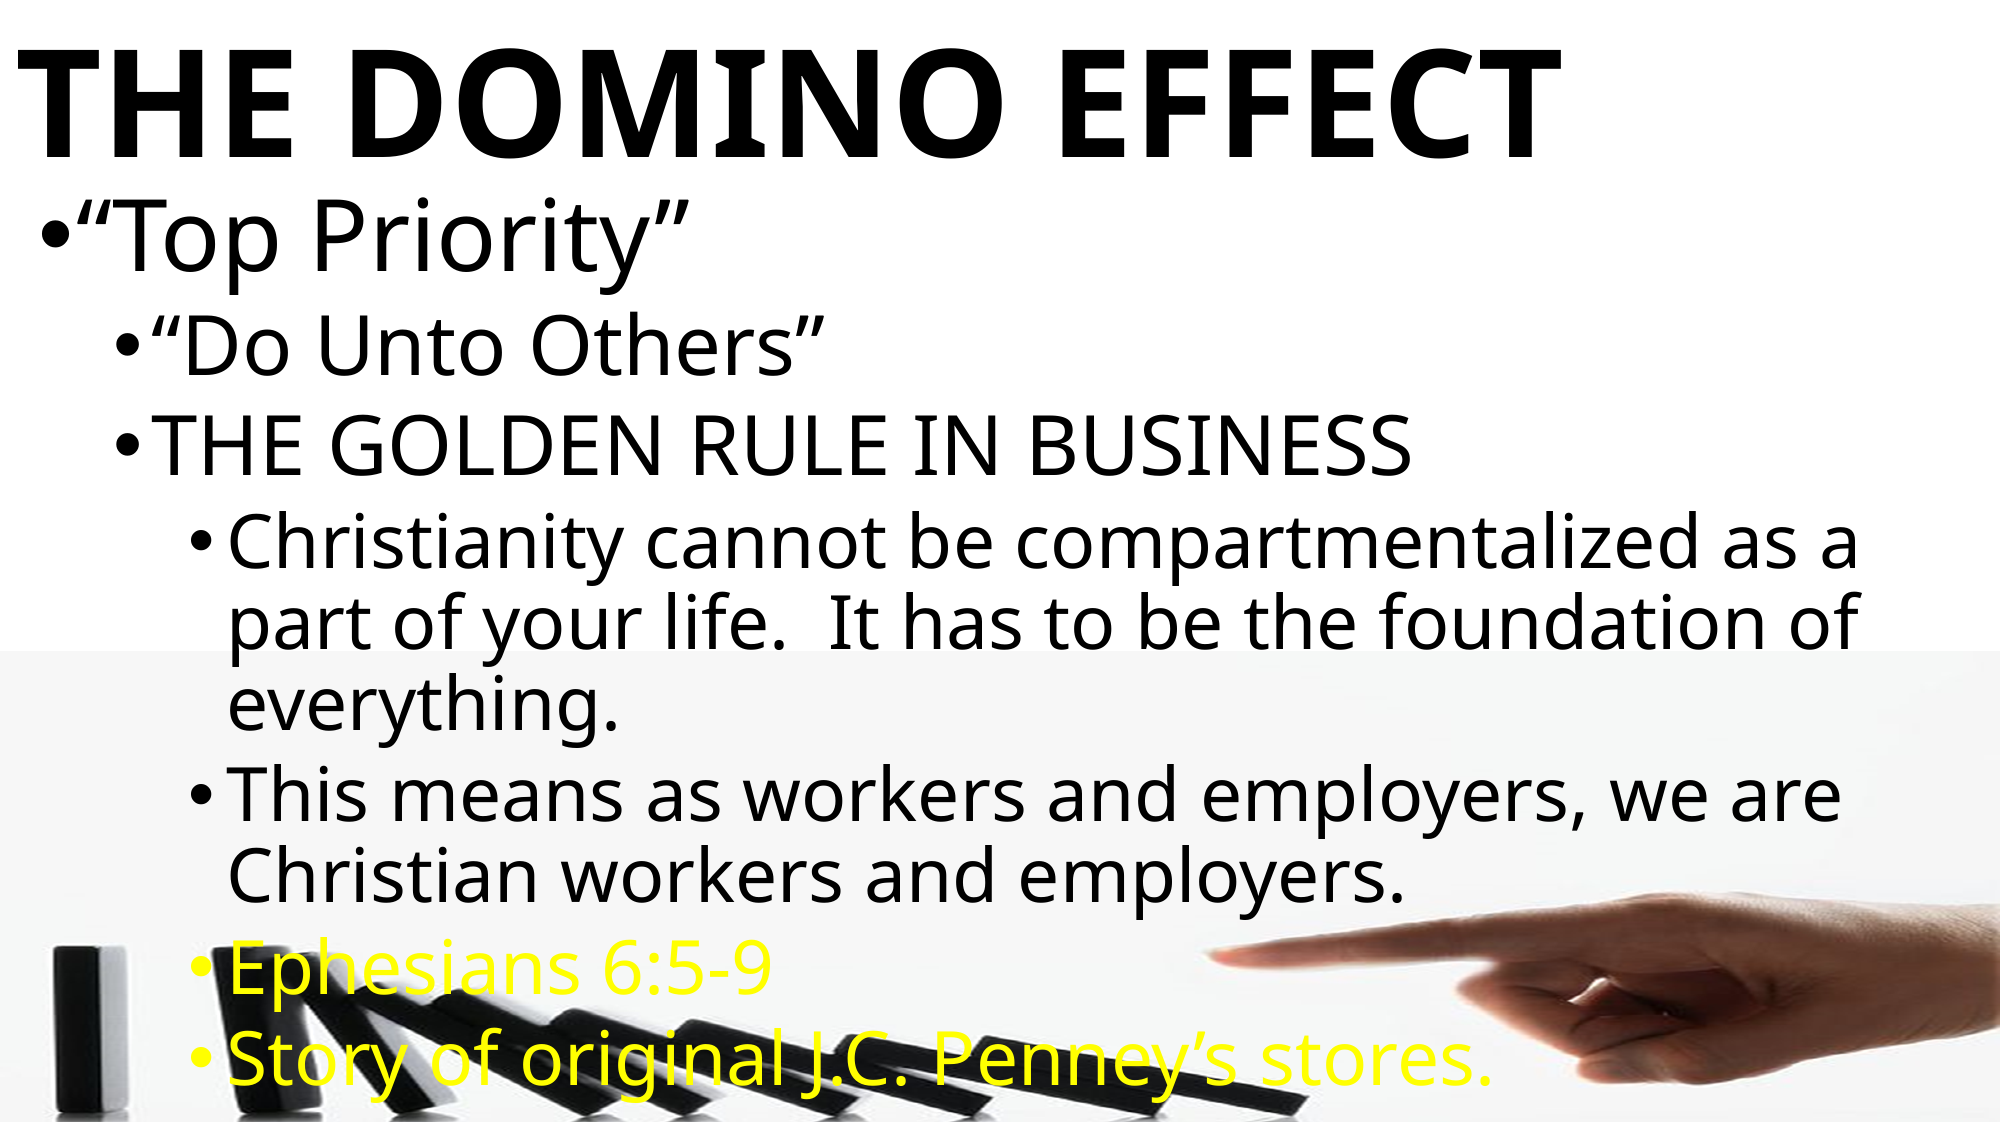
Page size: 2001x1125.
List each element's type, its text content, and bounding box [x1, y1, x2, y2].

list “Top Priority” “Do Unto Others” THE GOLDEN RULE IN BUSINESS Christianity cannot be compartmentalized as a part of your life. It has to be the foundation of everything. This means as workers and employers, we are Christian workers and employers. Ephesians 6:5-9 Story of original J.C. Penney’s stores. [23, 177, 1976, 651]
picture [0, 651, 2000, 1122]
title THE DOMINO EFFECT [0, 0, 1725, 218]
